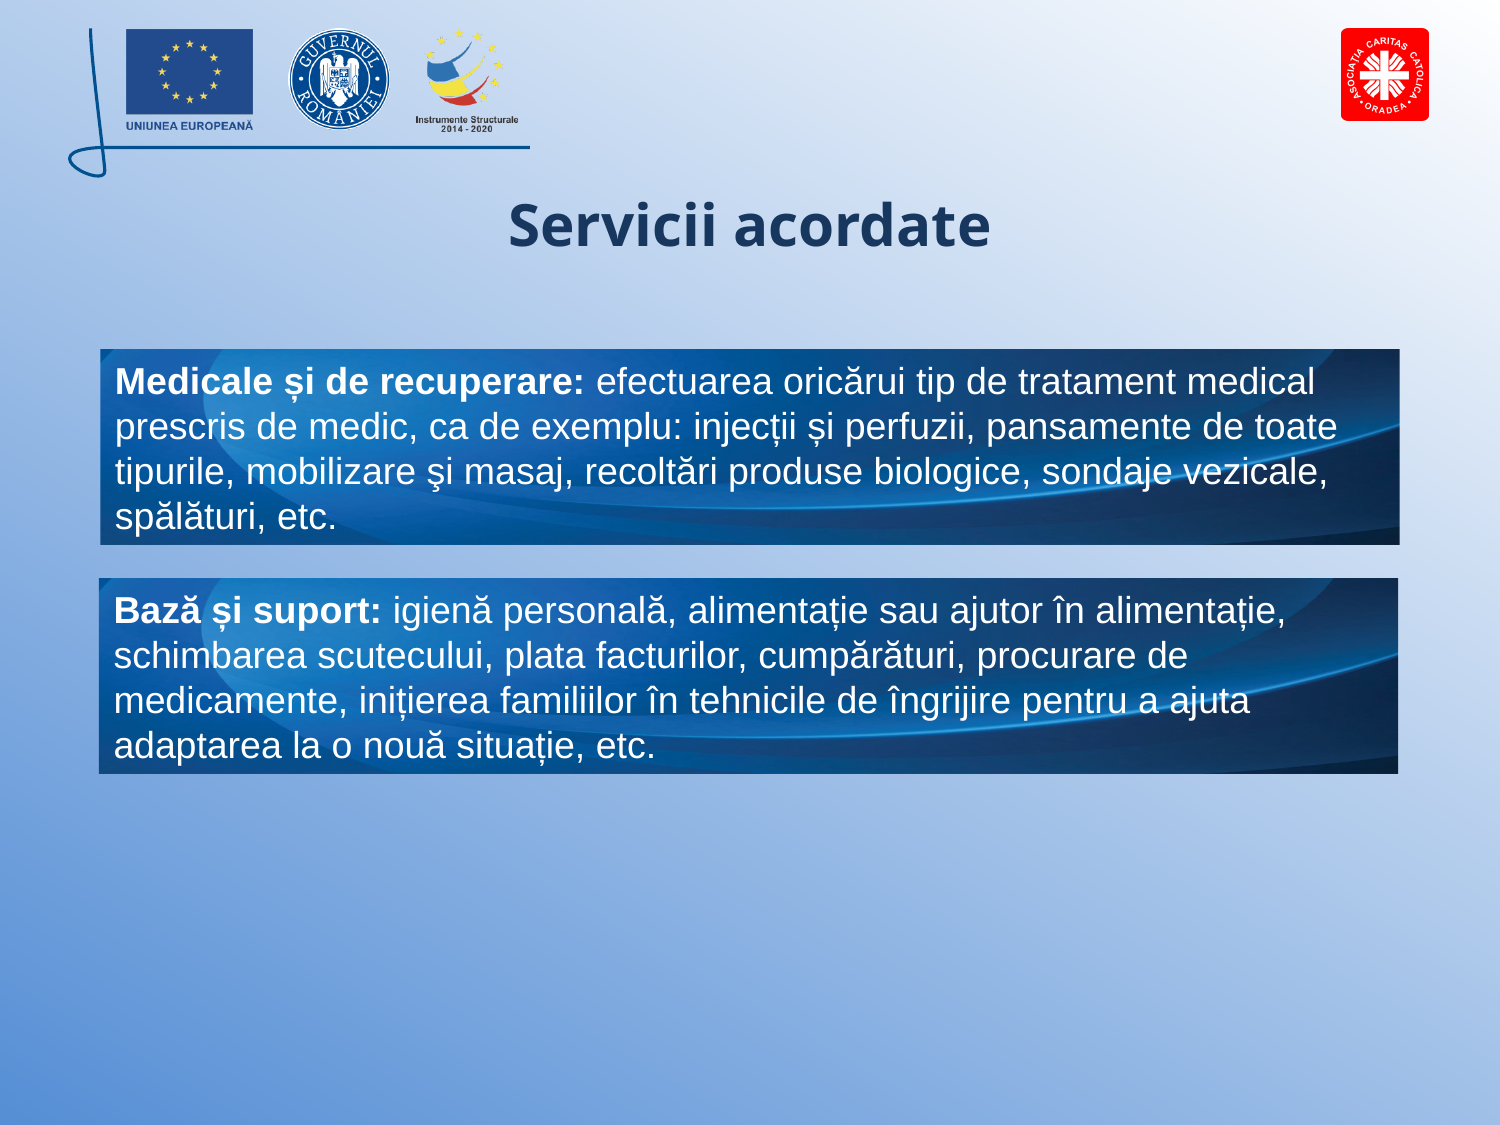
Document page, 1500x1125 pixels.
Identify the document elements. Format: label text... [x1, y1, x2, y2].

text_box Medicale și de recuperare: efectuarea oricărui tip de tratament medical prescris de medic, ca de exemplu: injecții și perfuzii, pansamente de toate tipurile, mobilizare şi masaj, recoltări produse biologice, sondaje vezicale, spălături, etc. [100, 349, 1400, 545]
text_box Bază și suport: igienă personală, alimentație sau ajutor în alimentație, schimbarea scutecului, plata facturilor, cumpărături, procurare de medicamente, inițierea familiilor în tehnicile de îngrijire pentru a ajuta adaptarea la o nouă situație, etc. [98, 578, 1399, 774]
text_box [68, 27, 531, 177]
picture [1340, 27, 1429, 121]
title Servicii acordate [47, 149, 1453, 297]
